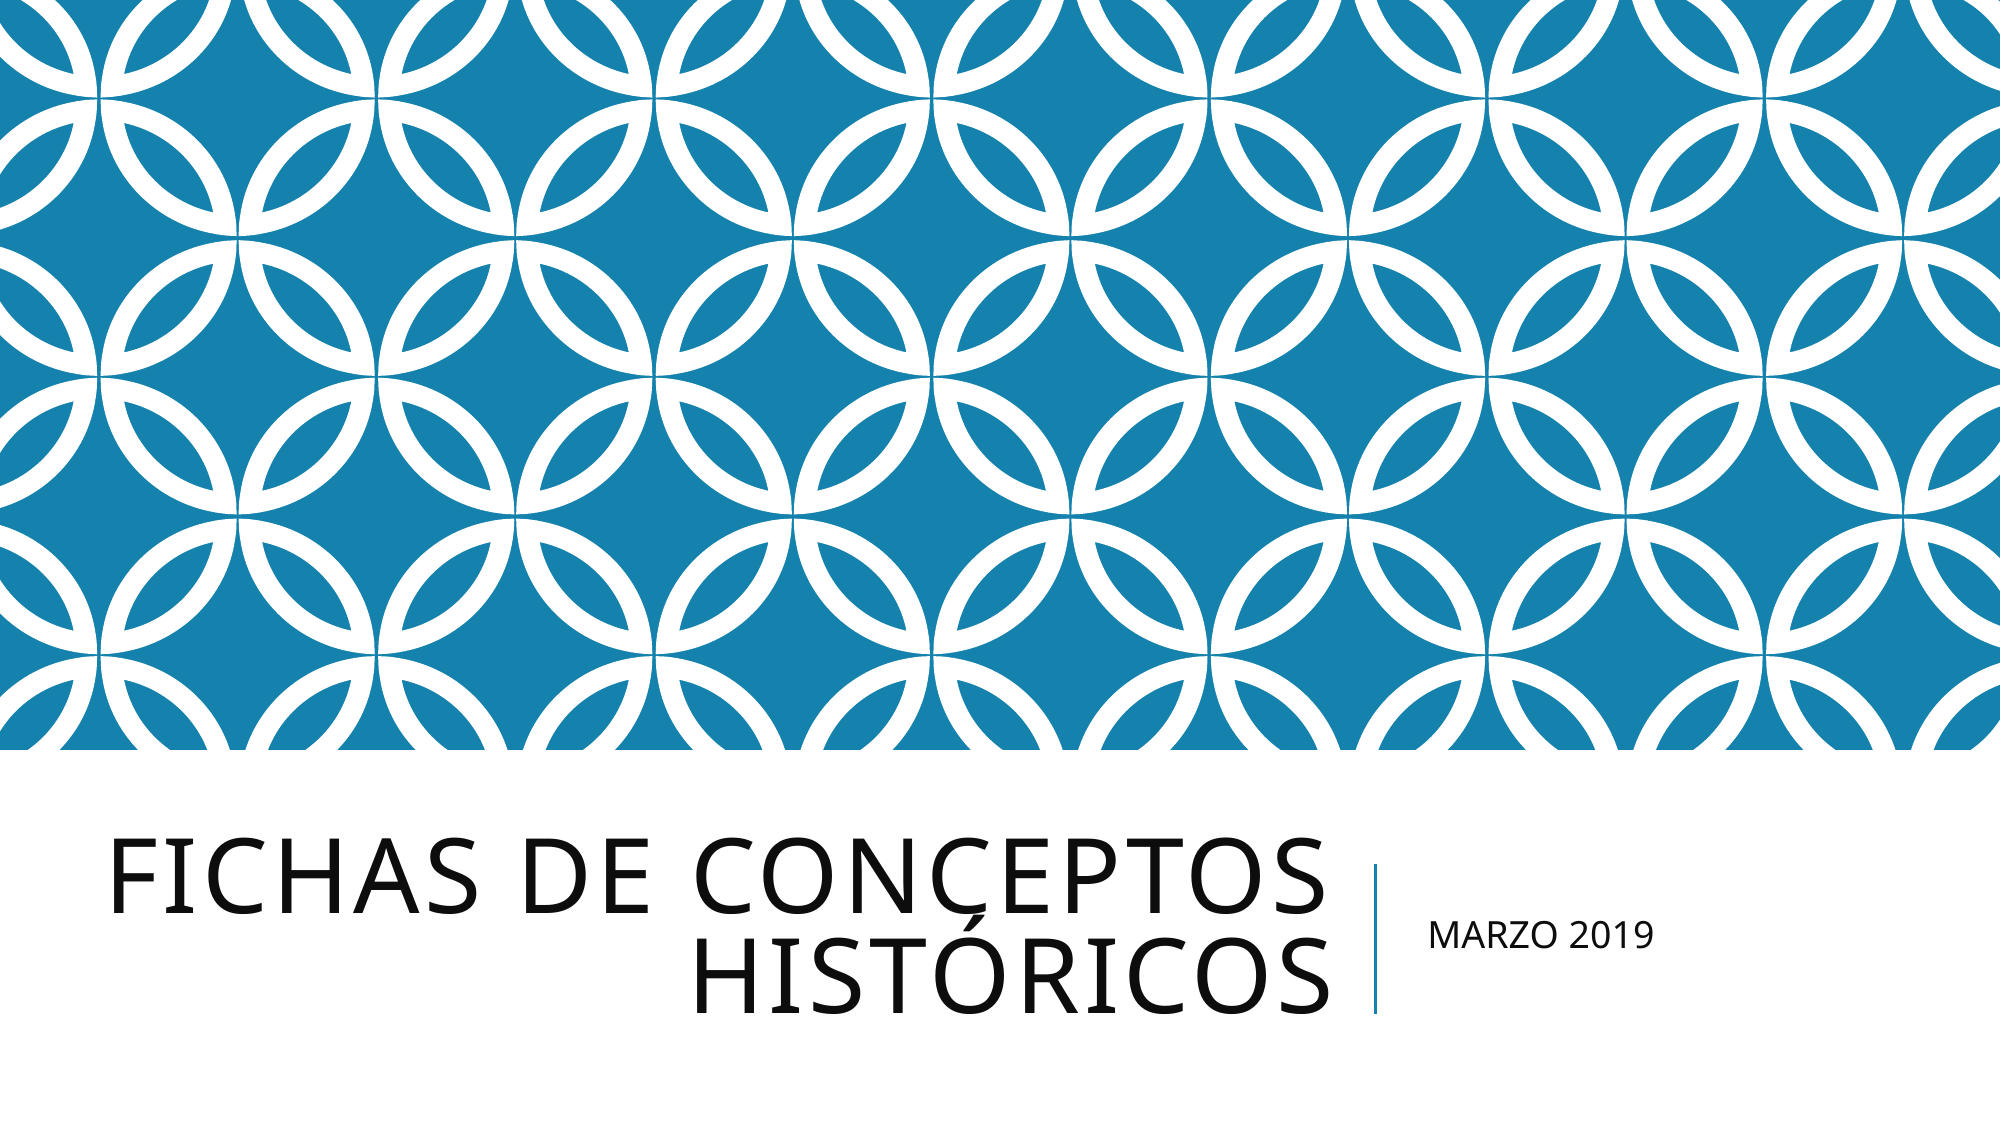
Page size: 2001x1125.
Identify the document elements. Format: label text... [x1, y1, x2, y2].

title Fichas de conceptos históricos [75, 813, 1350, 1054]
subtitle MARZO 2019 [1412, 813, 1938, 1054]
